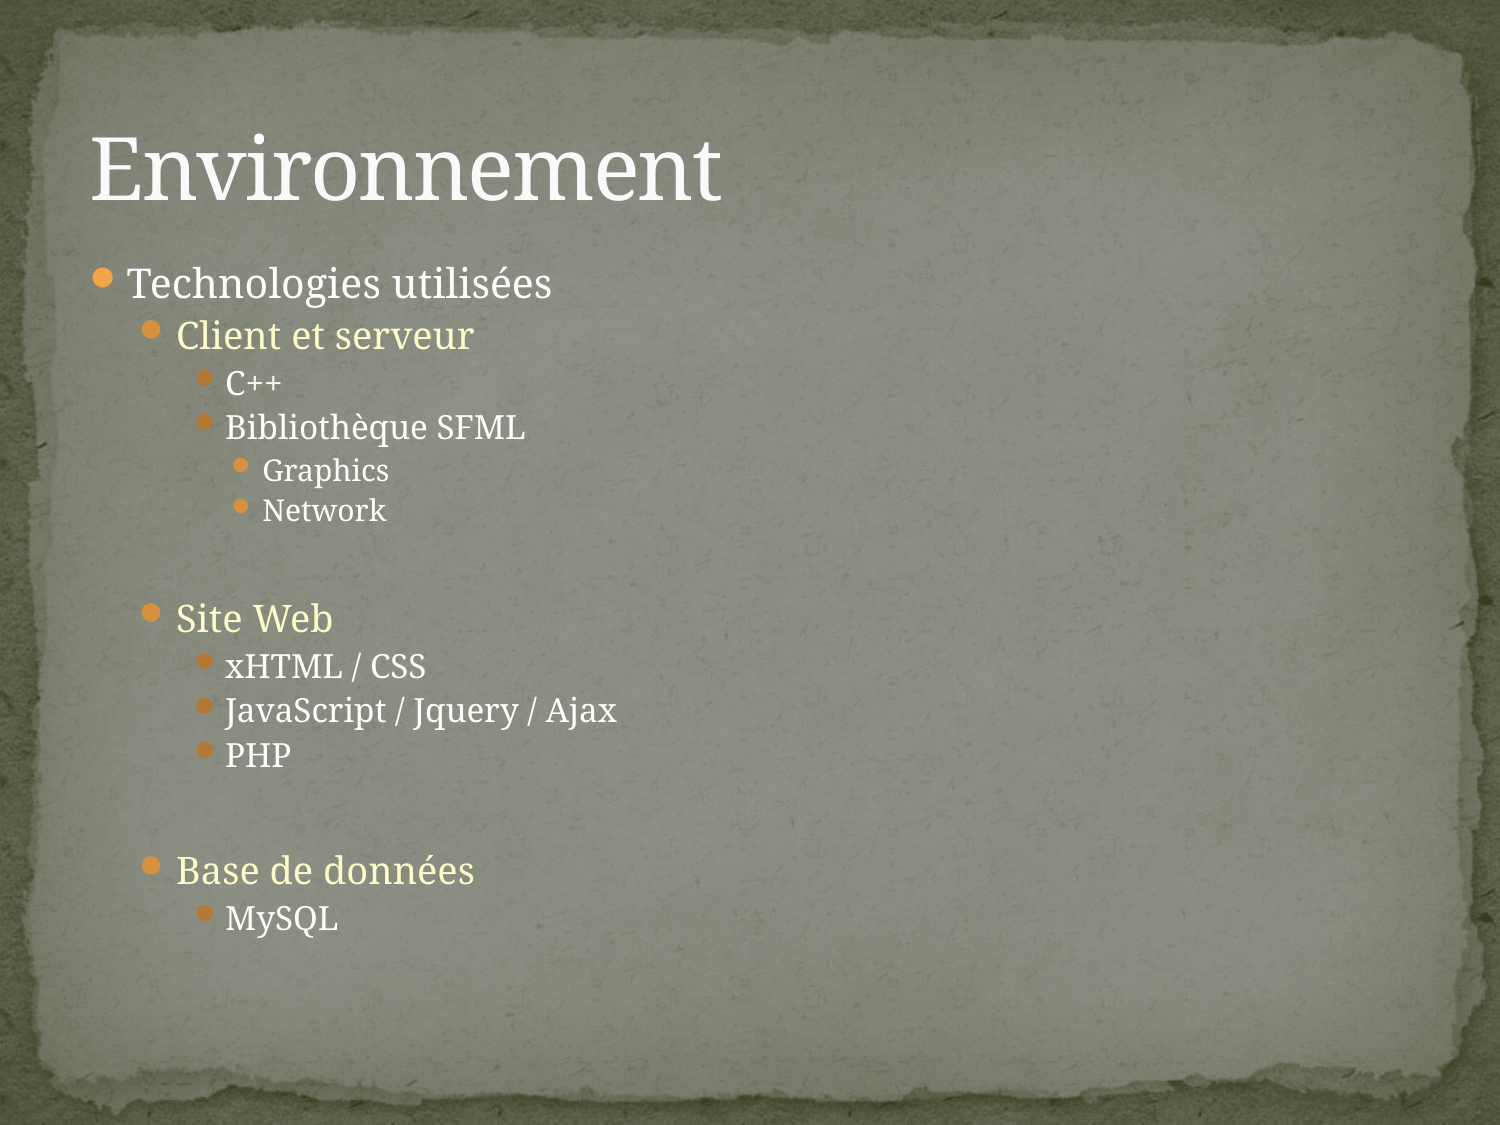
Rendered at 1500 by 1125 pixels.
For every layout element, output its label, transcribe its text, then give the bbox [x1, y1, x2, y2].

list Technologies utilisées Client et serveur C++ Bibliothèque SFML Graphics Network Site Web xHTML / CSS JavaScript / Jquery / Ajax PHP Base de données MySQL [75, 249, 1425, 1000]
title Environnement [74, 24, 1425, 225]
